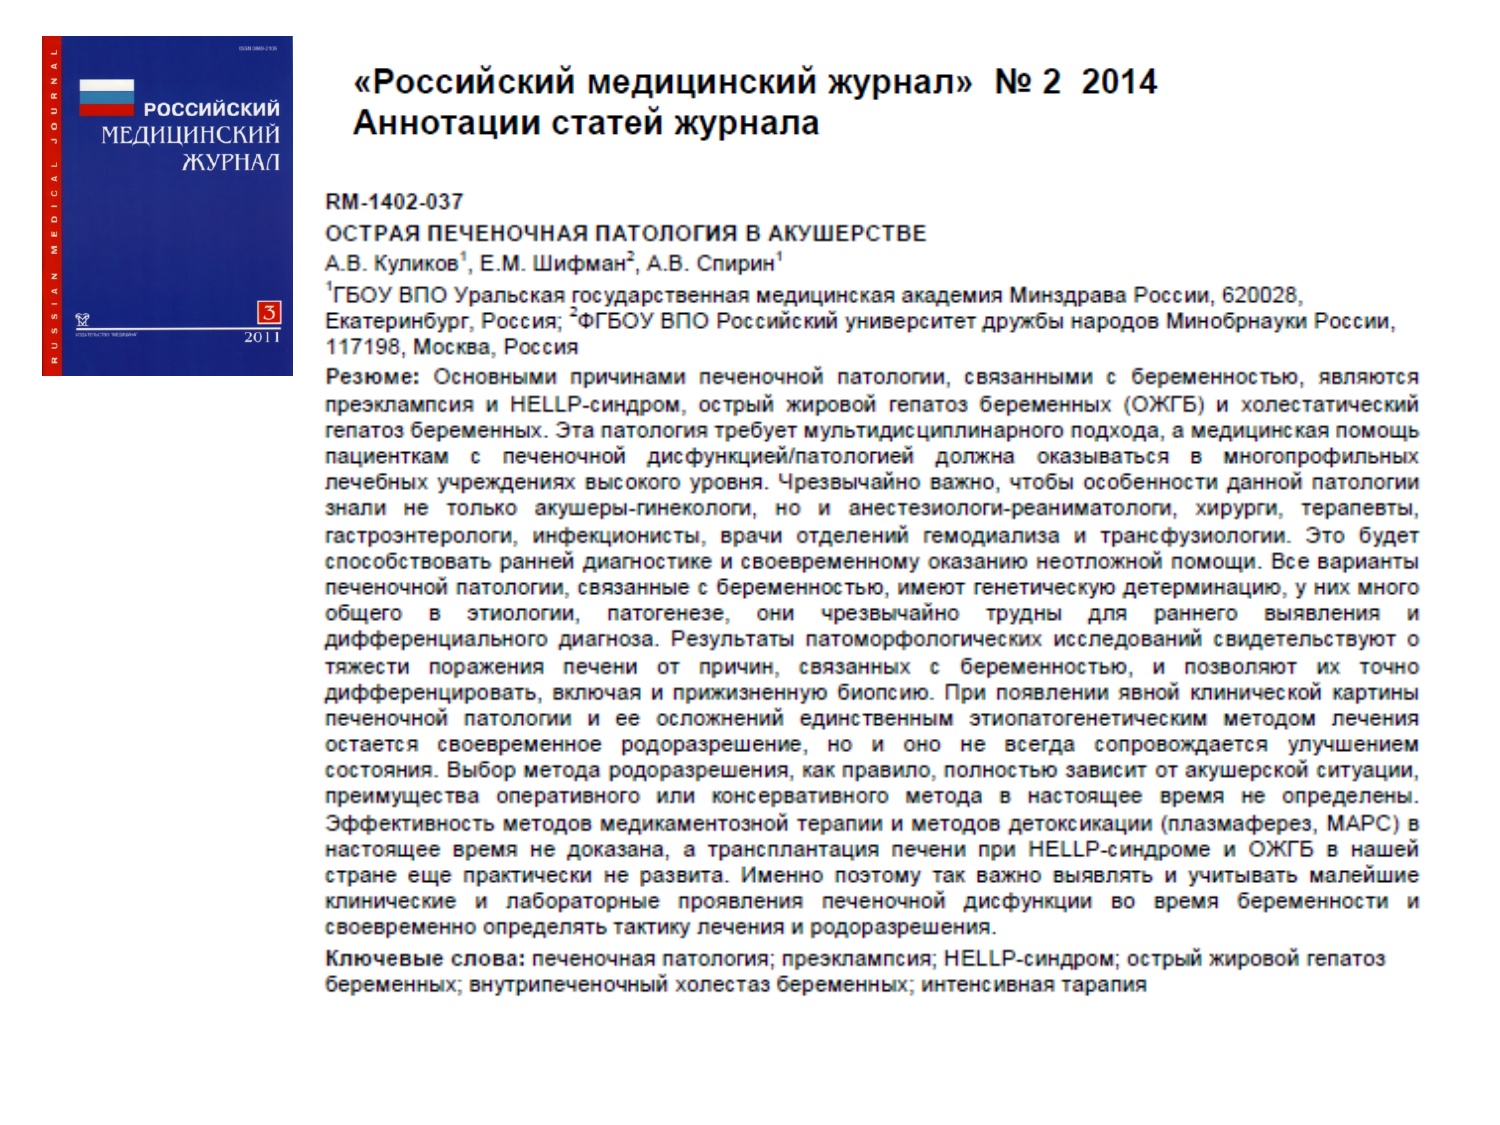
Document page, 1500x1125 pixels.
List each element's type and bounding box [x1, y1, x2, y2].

picture [312, 33, 1187, 155]
picture [42, 35, 1447, 1014]
